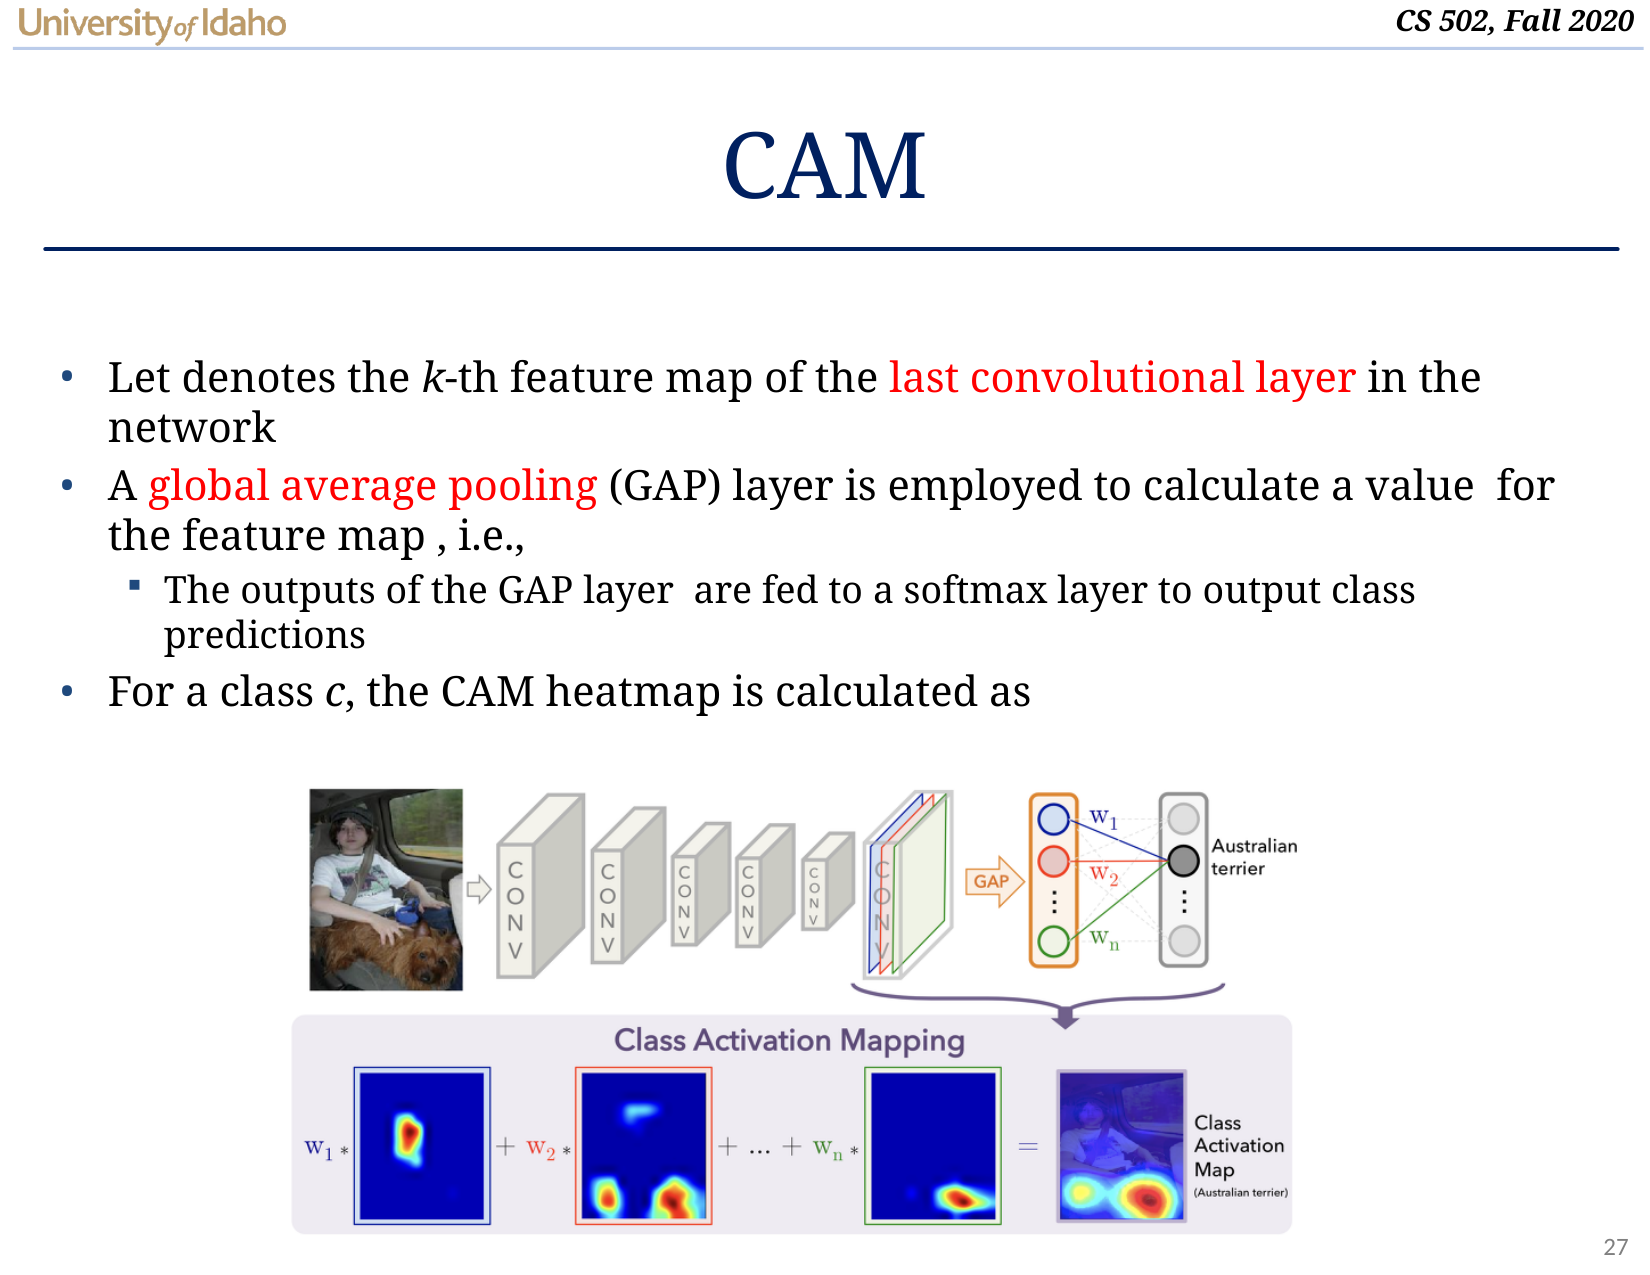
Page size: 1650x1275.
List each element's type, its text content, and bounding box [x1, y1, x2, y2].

picture [19, 8, 286, 46]
picture [281, 765, 1307, 1241]
title CAM [0, 75, 1650, 248]
